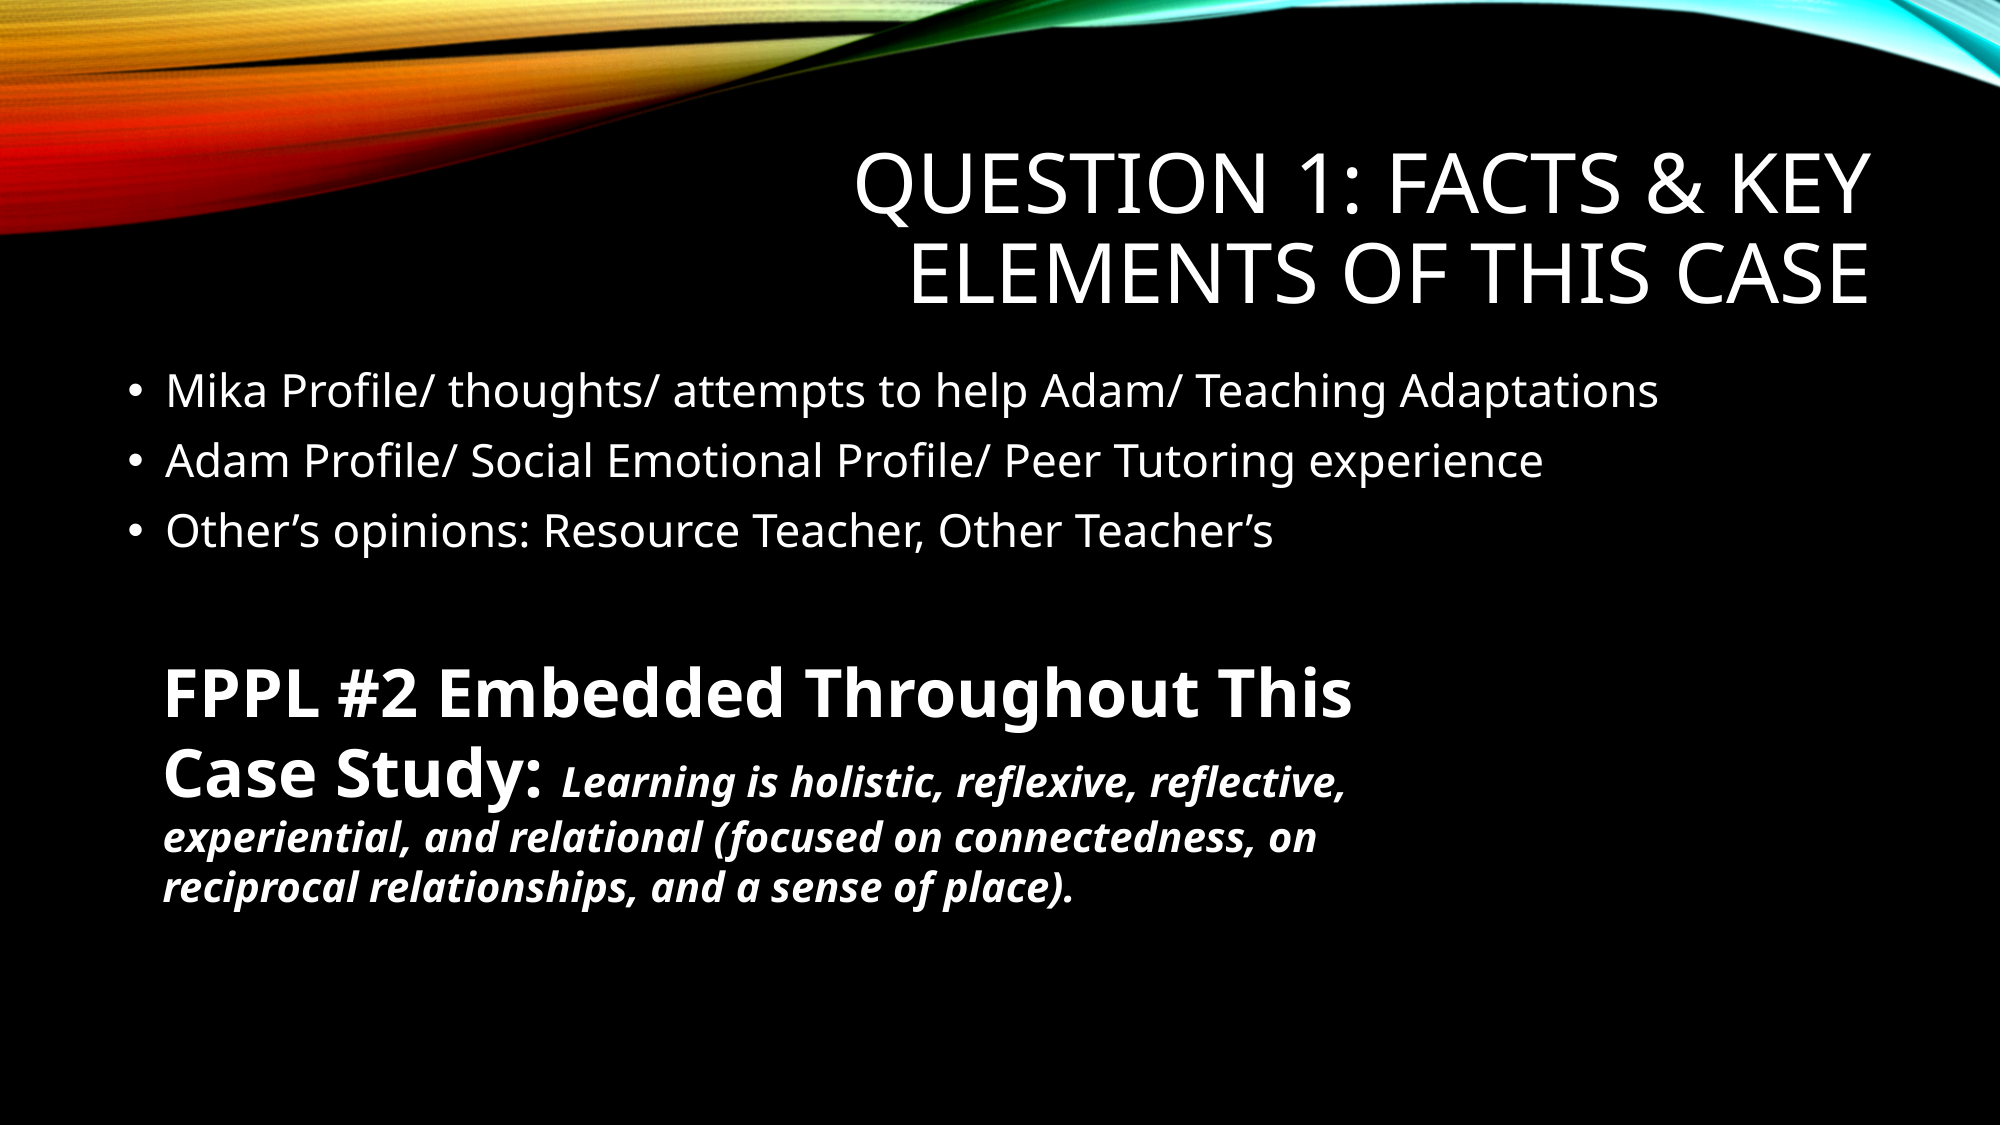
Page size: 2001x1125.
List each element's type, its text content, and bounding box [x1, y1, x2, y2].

title Question 1: Facts & key elements of this case [474, 125, 1888, 338]
picture [0, 0, 2000, 237]
list Mika Profile/ thoughts/ attempts to help Adam/ Teaching Adaptations Adam Profile/ Social Emotional Profile/ Peer Tutoring experience Other’s opinions: Resource Teacher, Other Teacher’s [112, 360, 1888, 698]
text_box FPPL #2 Embedded Throughout This Case Study: Learning is holistic, reflexive, reflective, experiential, and relational (focused on connectedness, on reciprocal relationships, and a sense of place). [147, 643, 1505, 919]
